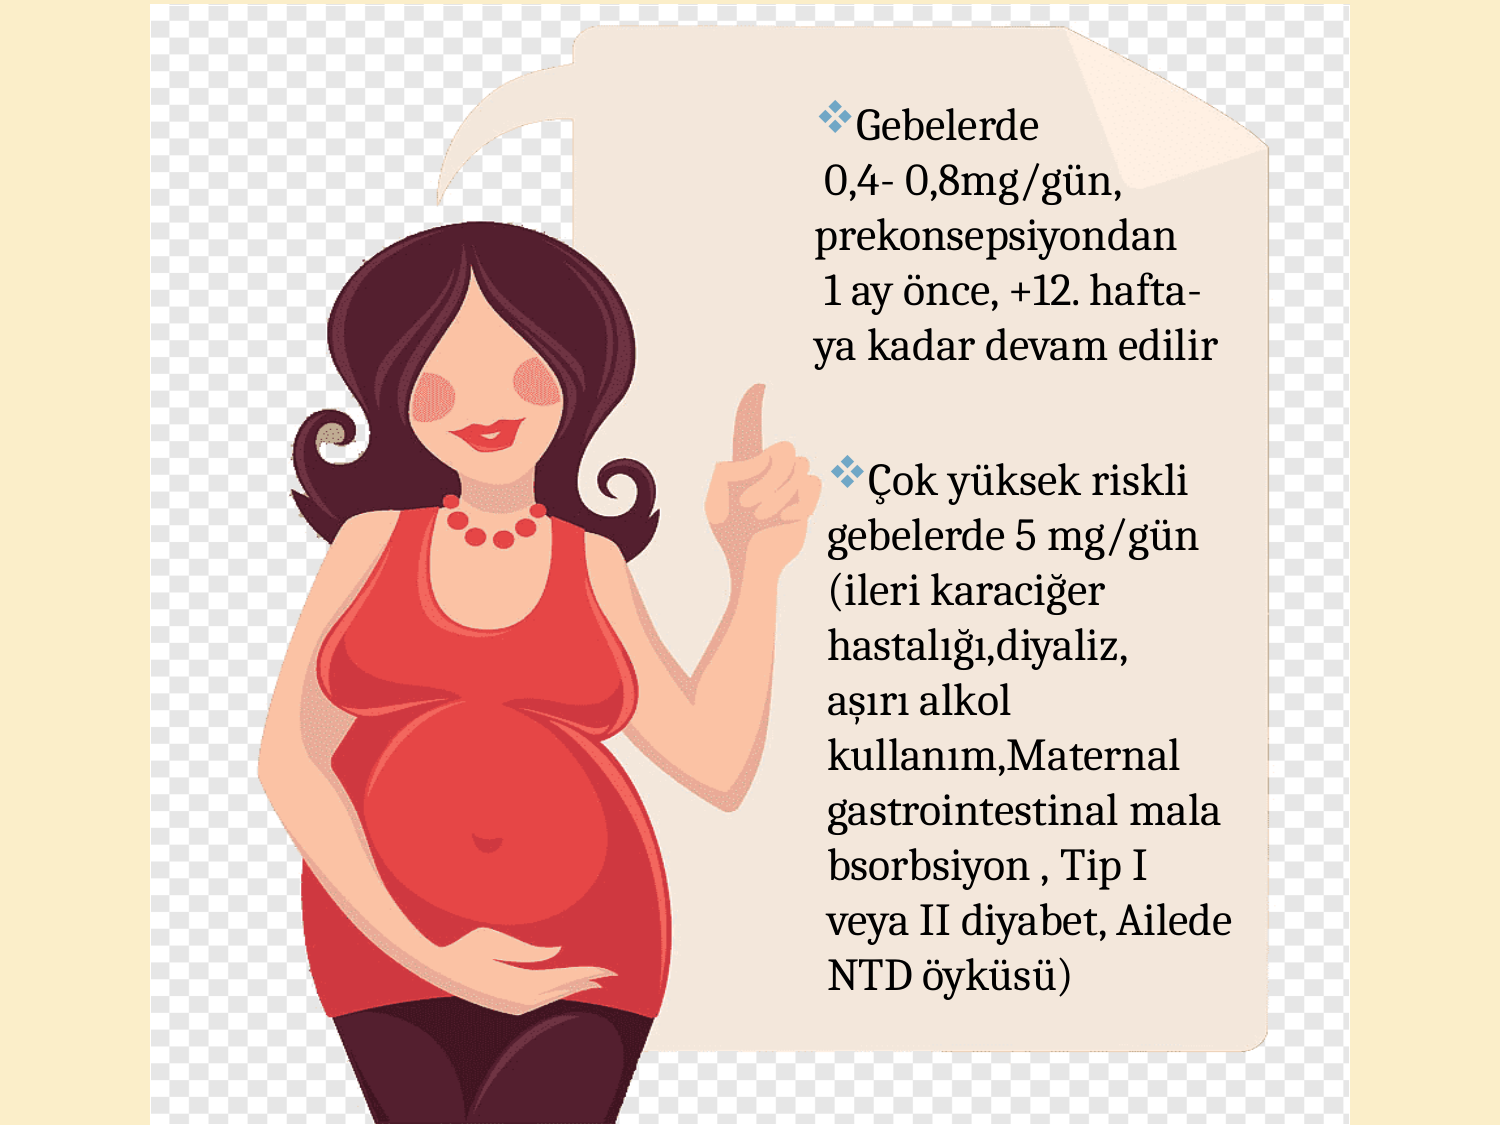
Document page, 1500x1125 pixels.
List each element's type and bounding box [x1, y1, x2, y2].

picture [149, 4, 1351, 1125]
